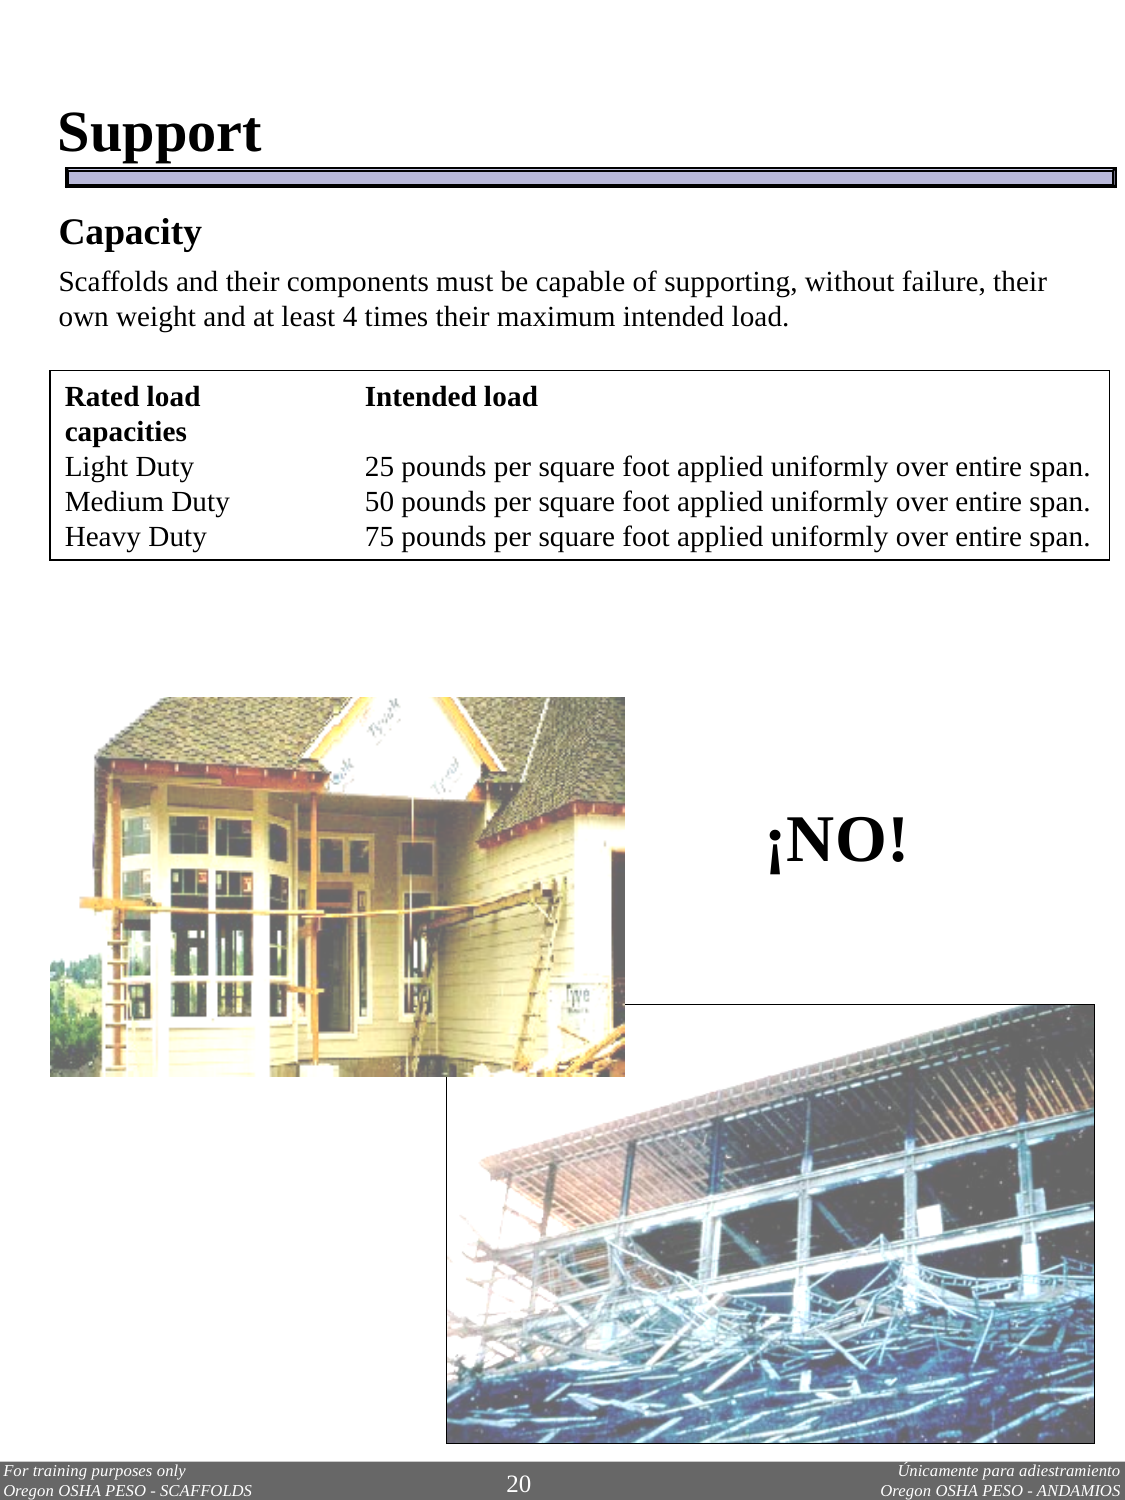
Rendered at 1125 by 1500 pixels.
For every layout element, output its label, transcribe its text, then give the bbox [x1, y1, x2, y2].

text_box Rated load Intended load capacities Light Duty 25 pounds per square foot applied uniformly over entire span. Medium Duty 50 pounds per square foot applied uniformly over entire span. Heavy Duty 75 pounds per square foot applied uniformly over entire span. [50, 370, 1110, 560]
picture [49, 697, 1094, 1444]
text_box Support [42, 85, 756, 171]
text_box ¡NO! [750, 787, 957, 883]
text_box Capacity Scaffolds and their components must be capable of supporting, without failure, their own weight and at least 4 times their maximum intended load. [43, 199, 1082, 340]
text_box [65, 168, 1116, 188]
